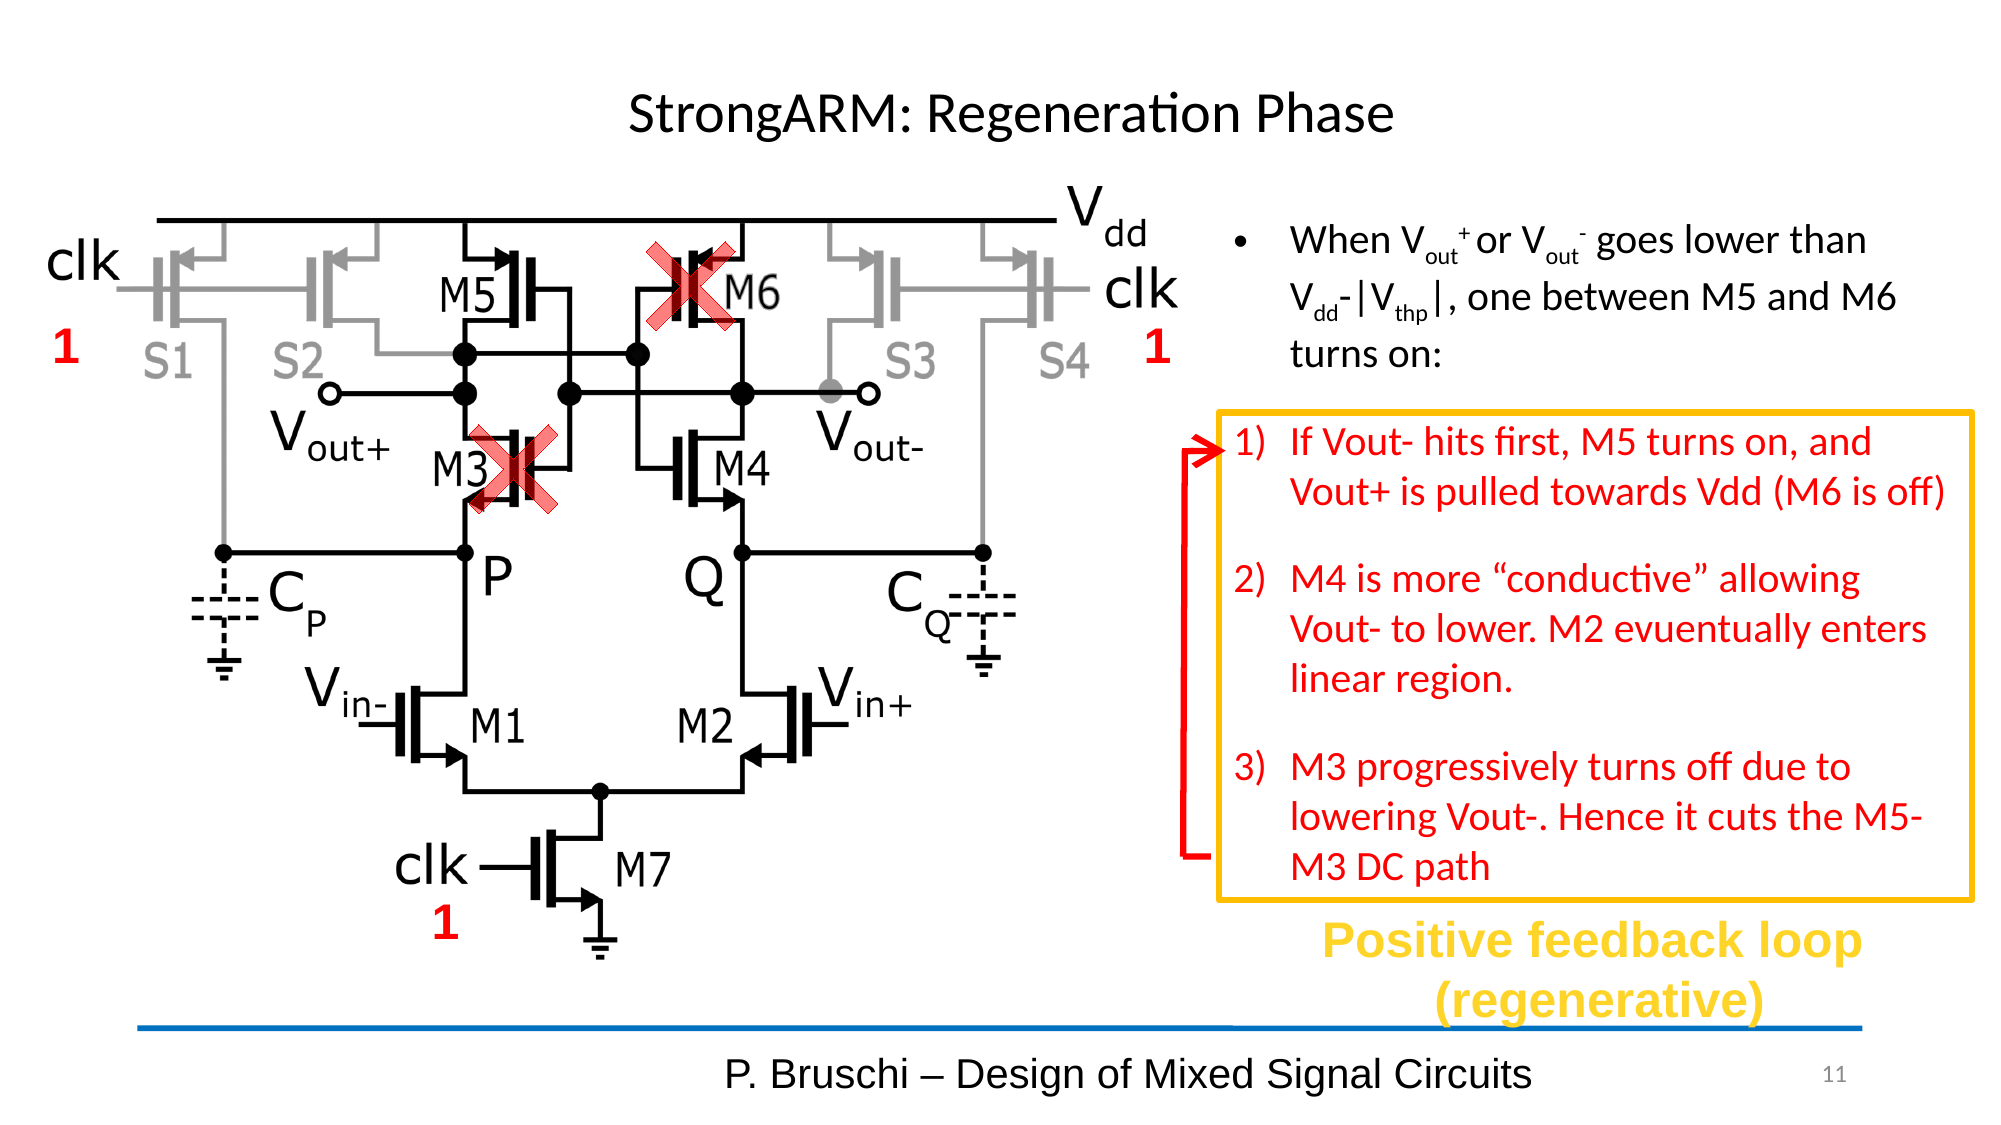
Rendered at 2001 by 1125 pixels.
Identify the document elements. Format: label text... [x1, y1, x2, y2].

slide_number 11 [1718, 1042, 1862, 1102]
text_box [1181, 449, 1226, 857]
footer P. Bruschi – Design of Mixed Signal Circuits [662, 1042, 1596, 1102]
title StrongARM: Regeneration Phase [150, 60, 1875, 169]
text_box [1270, 412, 1973, 900]
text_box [36, 185, 1265, 961]
text_box Positive feedback loop (regenerative) [1307, 900, 1893, 1035]
text_box When Vout+ or Vout- goes lower than Vdd-|Vthp|, one between M5 and M6 turns on: If Vout- hits first, M5 turns on, and Vout+ is pulled towards Vdd (M6 is off) M4 is more “conductive” allowing Vout- to lower. M2 evuentually enters linear region. M3 progressively turns off due to lowering Vout-. Hence it cuts the M5-M3 DC path [1270, 204, 1973, 412]
